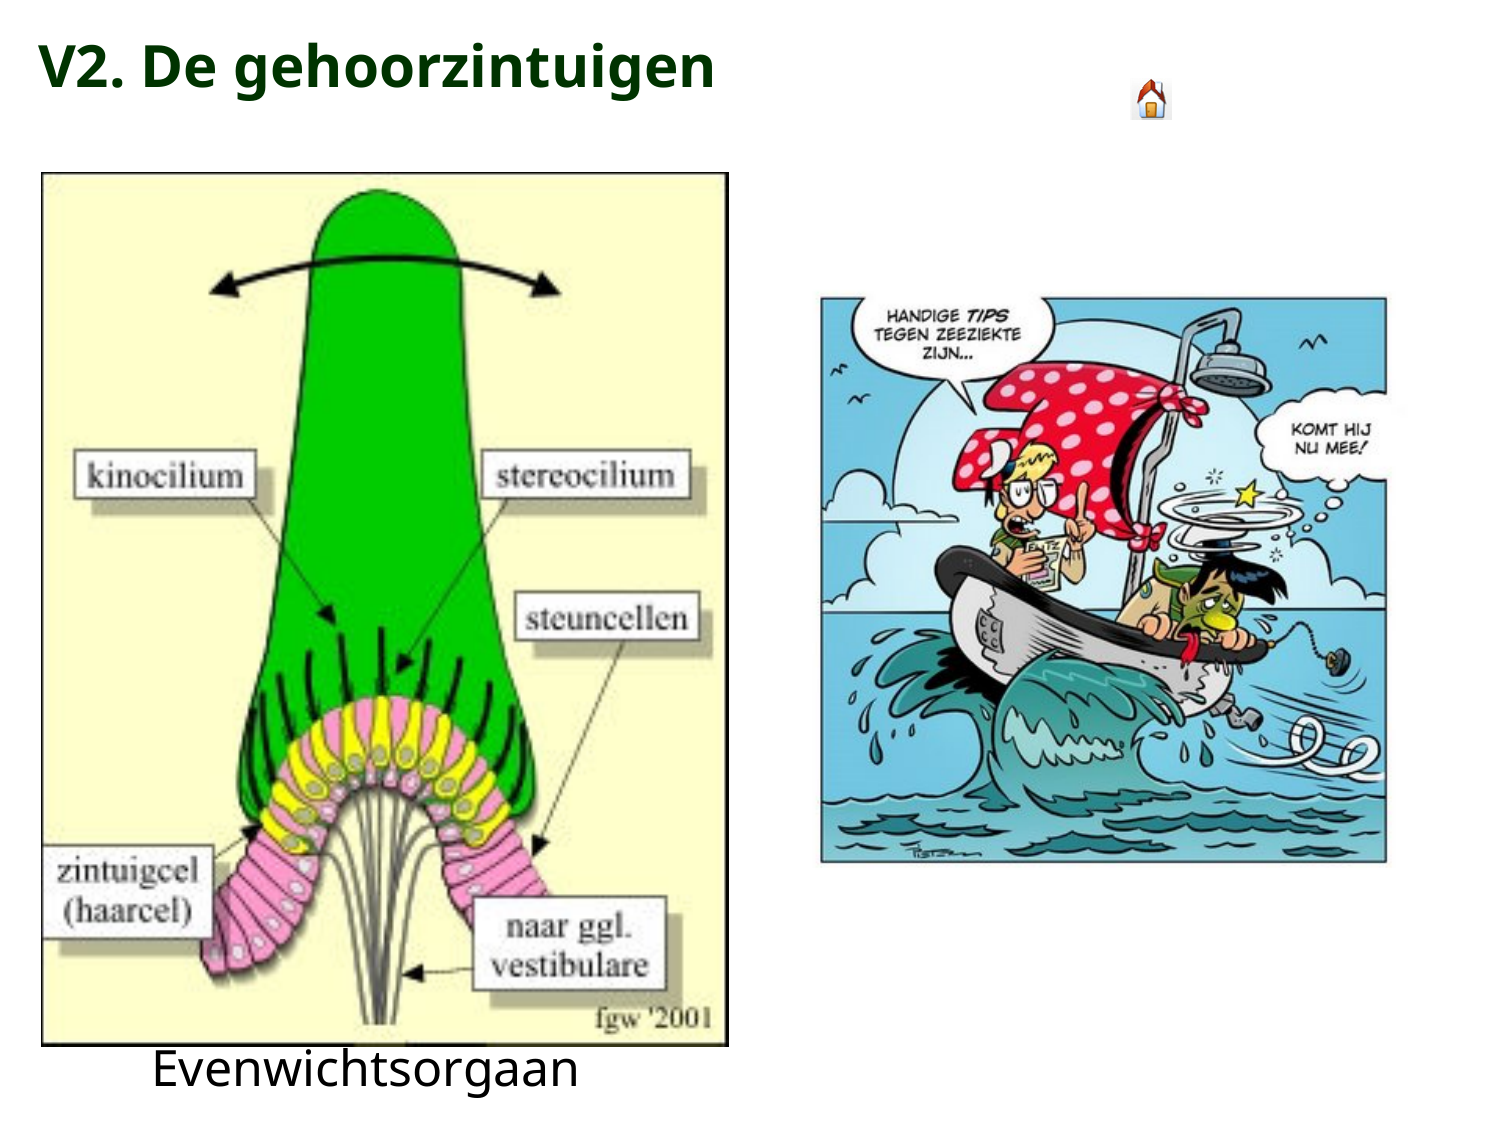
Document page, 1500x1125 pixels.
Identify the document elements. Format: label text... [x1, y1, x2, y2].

picture [791, 266, 1417, 893]
text_box V2. De gehoorzintuigen [23, 11, 1020, 118]
picture [40, 172, 729, 1048]
text_box Evenwichtsorgaan [136, 1055, 596, 1104]
picture [1129, 77, 1172, 120]
